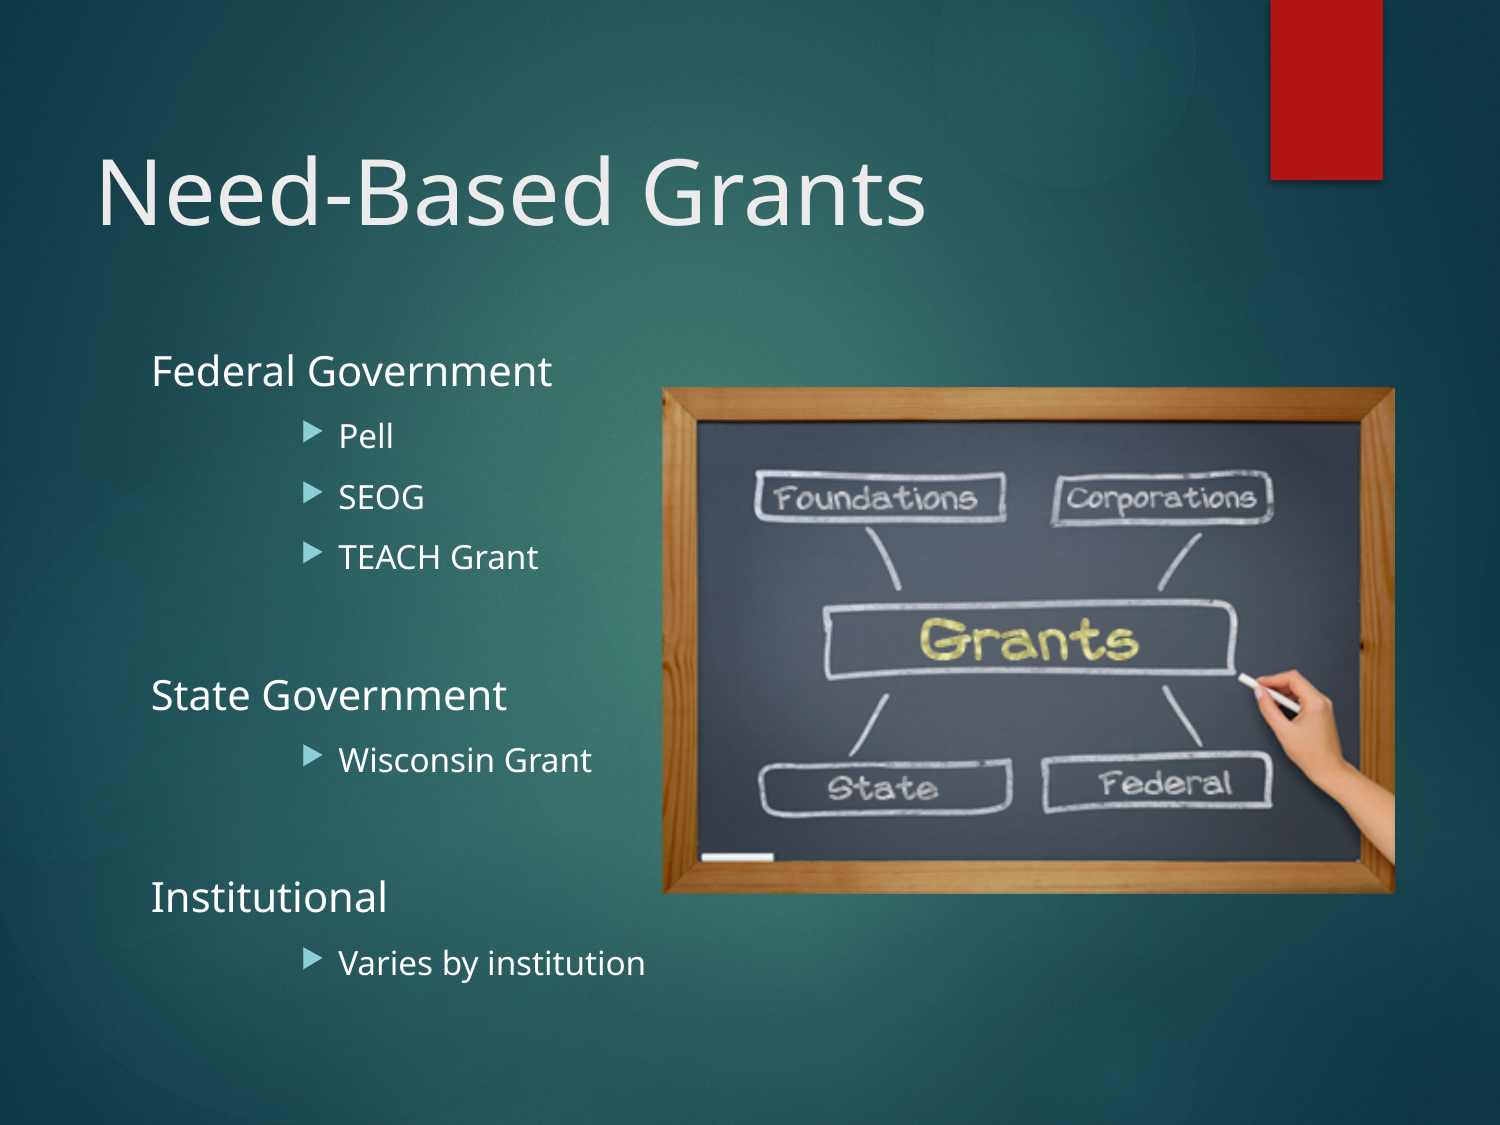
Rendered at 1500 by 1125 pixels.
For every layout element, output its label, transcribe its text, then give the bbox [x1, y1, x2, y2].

picture [662, 387, 1395, 895]
title Need-Based Grants [79, 74, 1237, 304]
list Federal Government Pell SEOG TEACH Grant State Government Wisconsin Grant Institutional Varies by institution [135, 336, 1237, 1025]
